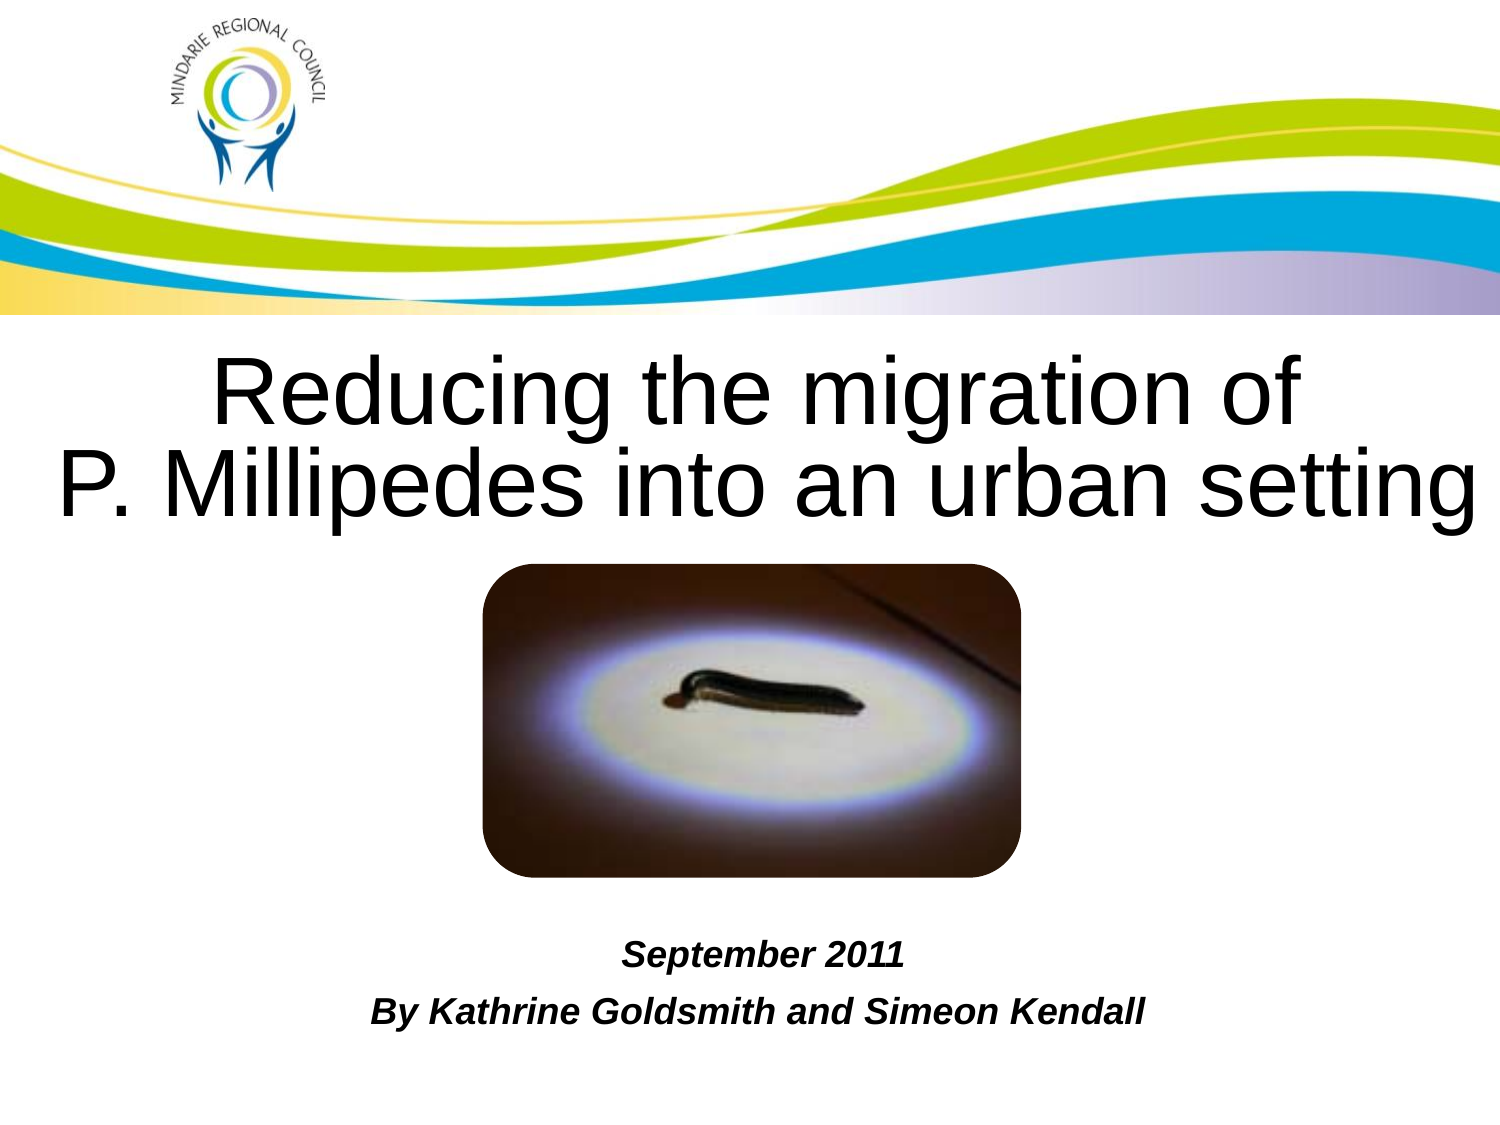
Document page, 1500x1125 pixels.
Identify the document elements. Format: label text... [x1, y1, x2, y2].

text_box September 2011 By Kathrine Goldsmith and Simeon Kendall [122, 922, 1405, 1040]
picture [0, 18, 1500, 233]
title Reducing the migration of P. Millipedes into an urban setting [0, 233, 1500, 653]
picture [482, 563, 1022, 878]
